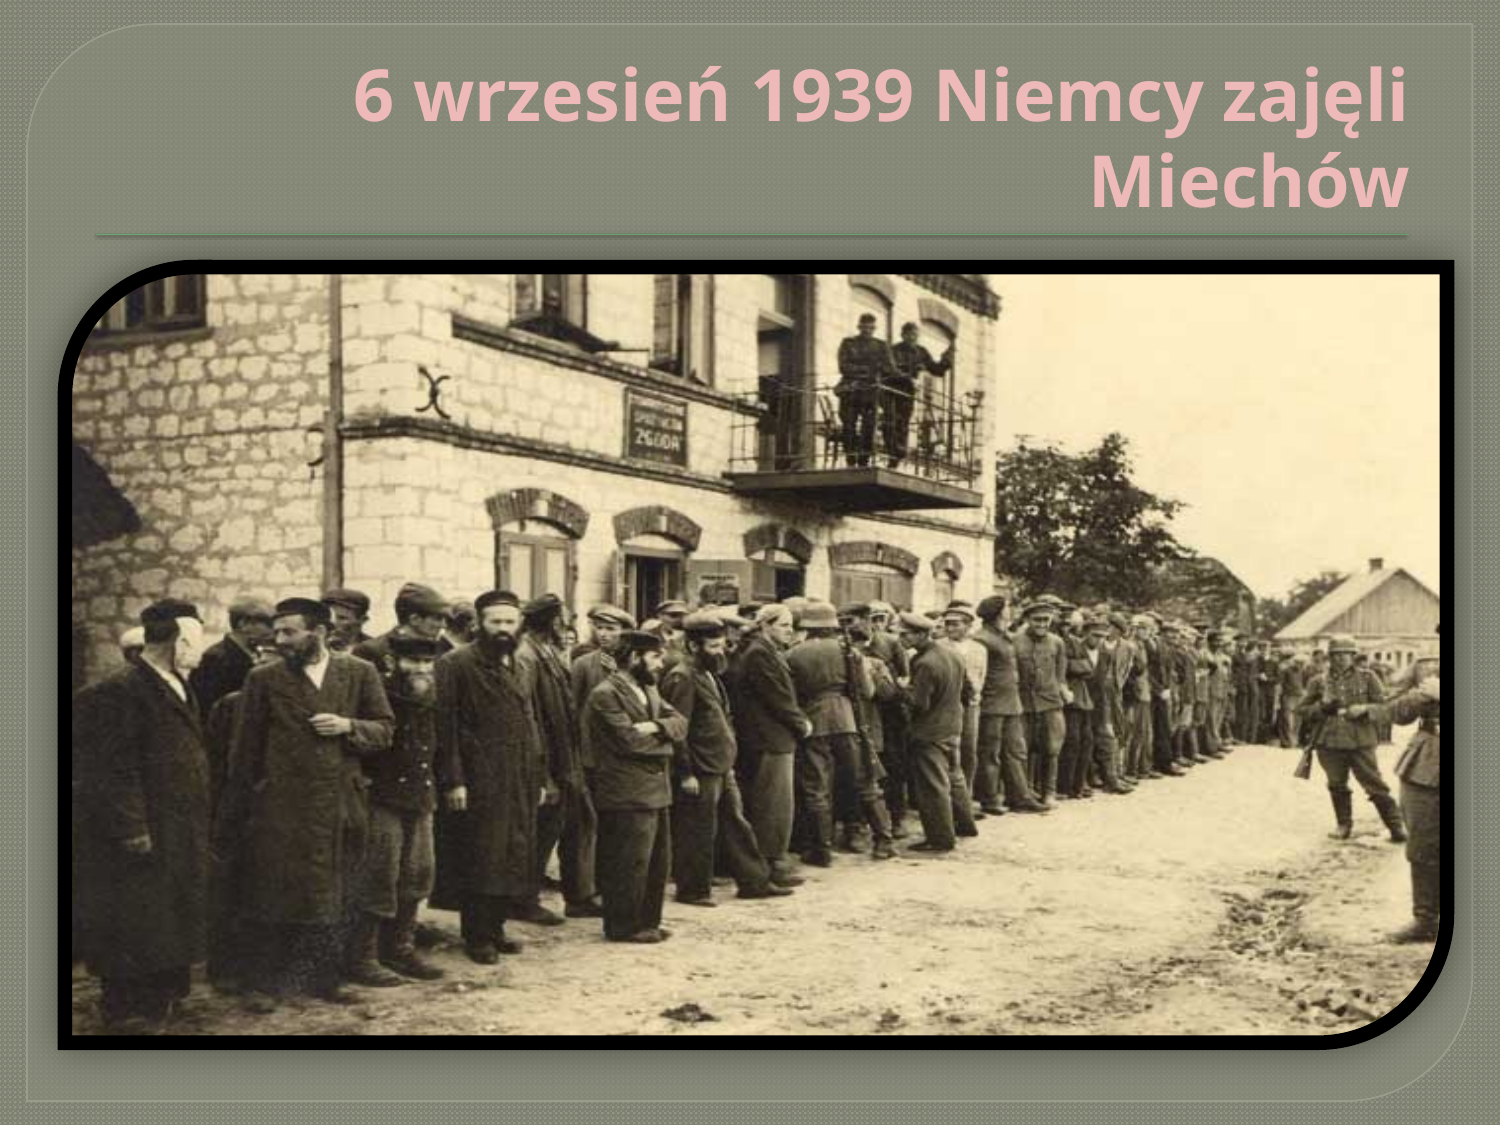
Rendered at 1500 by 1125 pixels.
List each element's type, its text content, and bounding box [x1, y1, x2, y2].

picture [64, 266, 1448, 1043]
title 6 wrzesień 1939 Niemcy zajęli Miechów [75, 41, 1425, 230]
